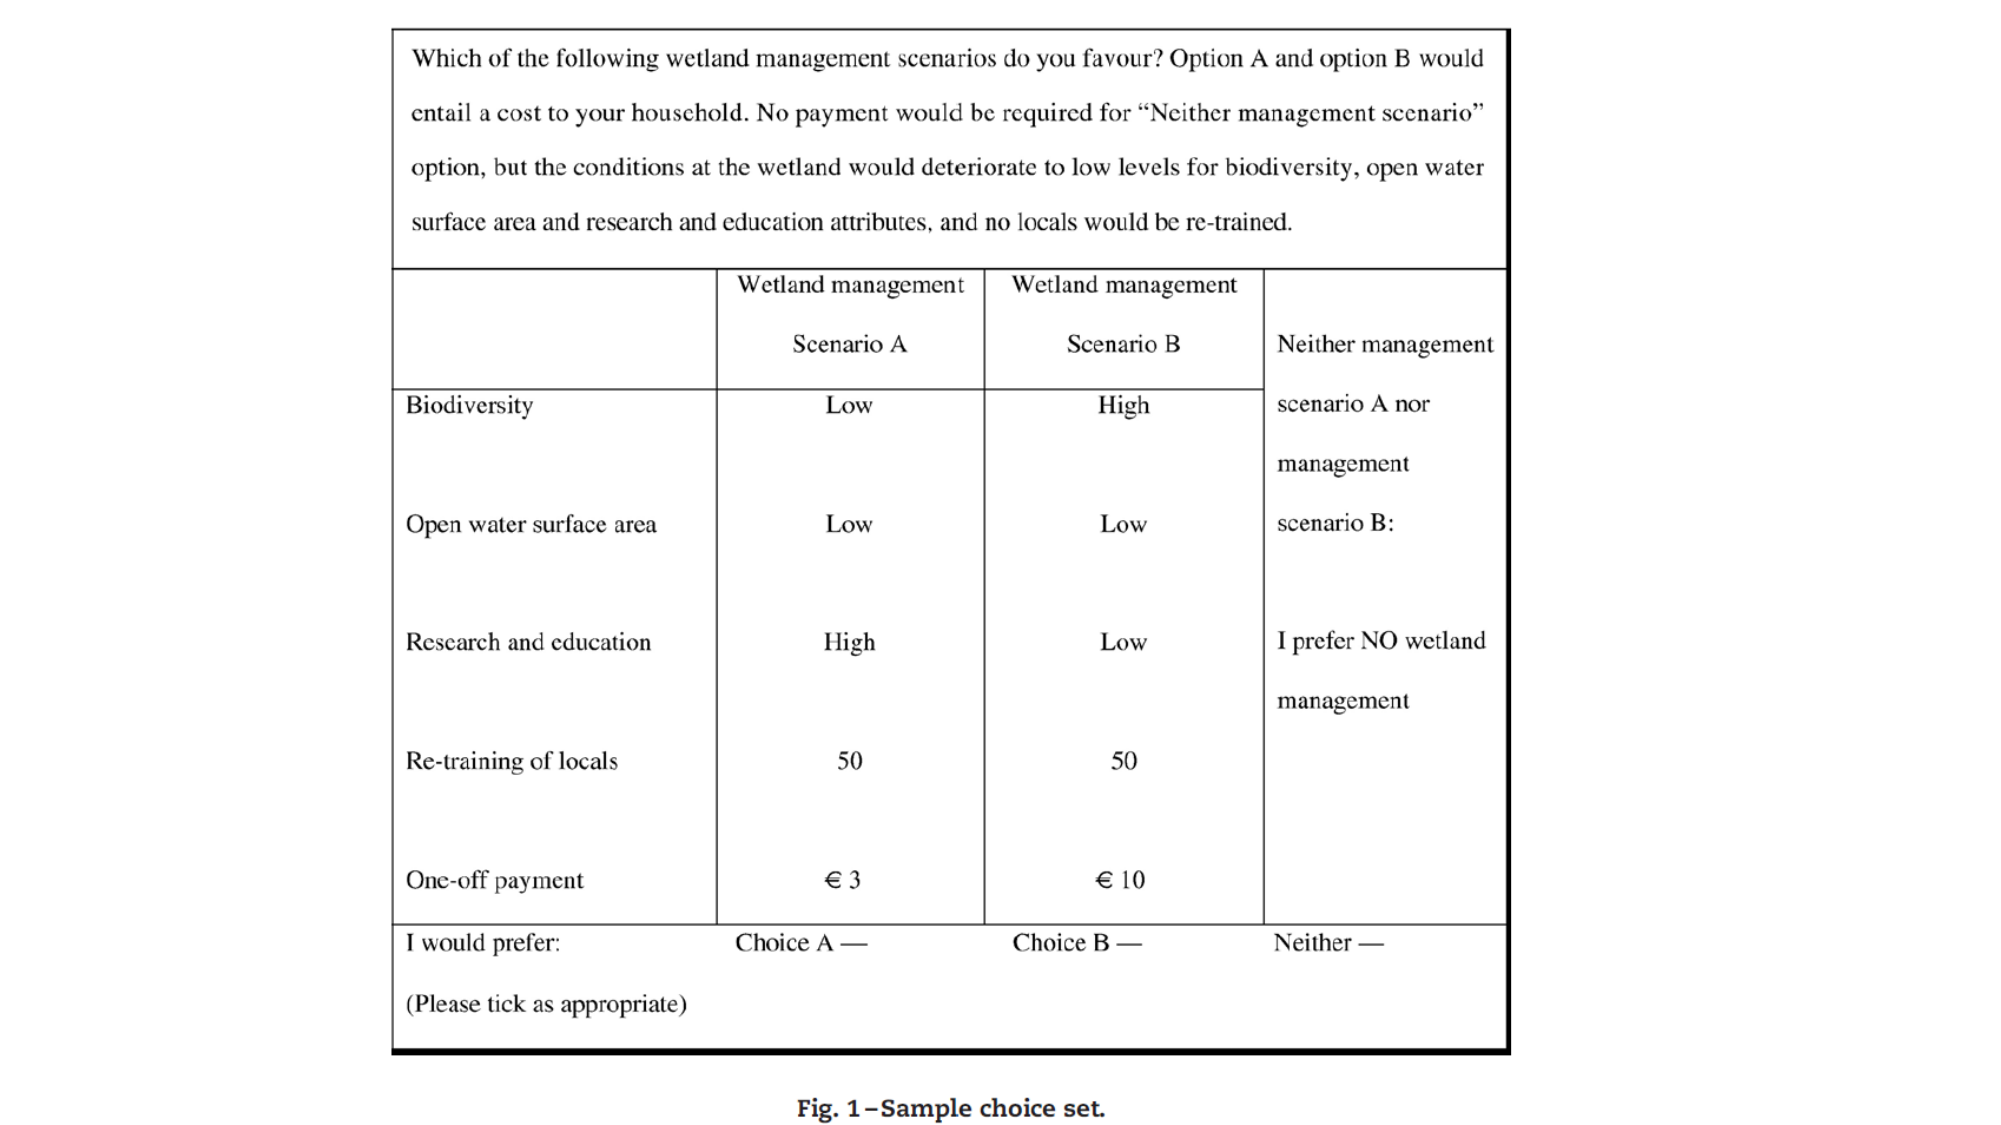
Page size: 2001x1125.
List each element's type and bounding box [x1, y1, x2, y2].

list [335, 11, 1576, 1125]
